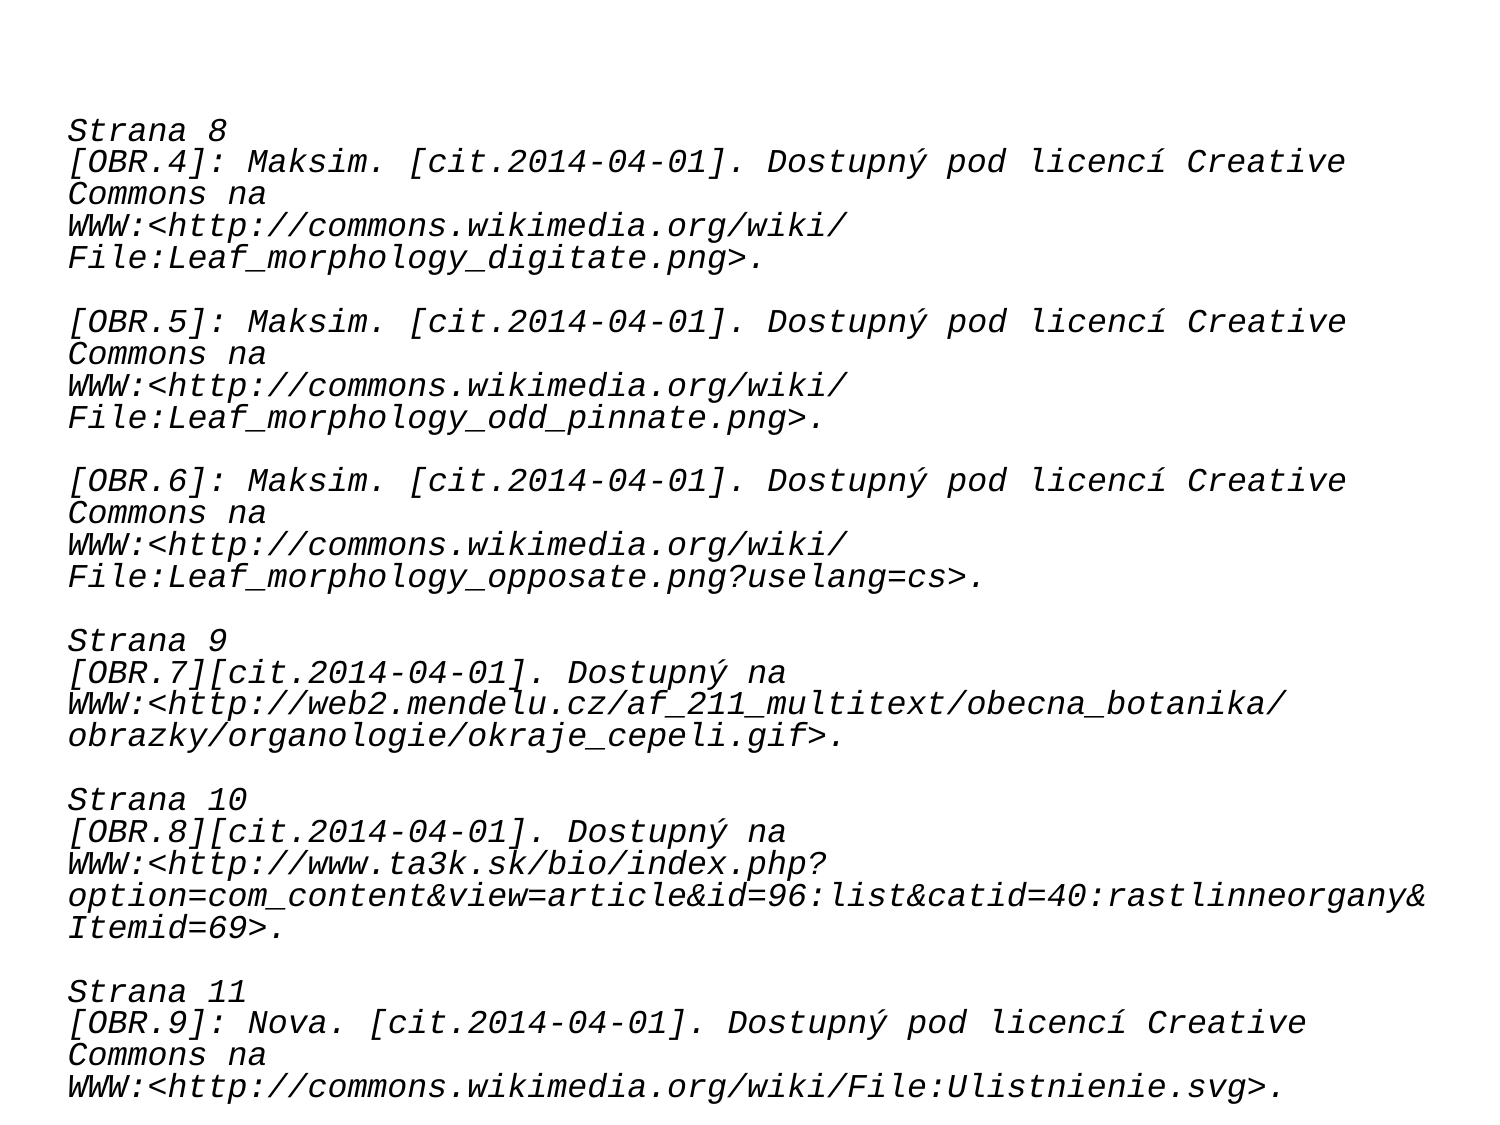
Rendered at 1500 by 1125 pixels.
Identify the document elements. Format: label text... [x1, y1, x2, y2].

text_box Strana 8 [OBR.4]: Maksim. [cit.2014-04-01]. Dostupný pod licencí Creative Commons na WWW:<http://commons.wikimedia.org/wiki/File:Leaf_morphology_digitate.png>. [OBR.5]: Maksim. [cit.2014-04-01]. Dostupný pod licencí Creative Commons na WWW:<http://commons.wikimedia.org/wiki/File:Leaf_morphology_odd_pinnate.png>. [OBR.6]: Maksim. [cit.2014-04-01]. Dostupný pod licencí Creative Commons na WWW:<http://commons.wikimedia.org/wiki/File:Leaf_morphology_opposate.png?uselang=cs>. Strana 9 [OBR.7][cit.2014-04-01]. Dostupný na WWW:<http://web2.mendelu.cz/af_211_multitext/obecna_botanika/obrazky/organologie/okraje_cepeli.gif>. Strana 10 [OBR.8][cit.2014-04-01]. Dostupný na WWW:<http://www.ta3k.sk/bio/index.php?option=com_content&view=article&id=96:list&catid=40:rastlinneorgany&Itemid=69>. Strana 11 [OBR.9]: Nova. [cit.2014-04-01]. Dostupný pod licencí Creative Commons na WWW:<http://commons.wikimedia.org/wiki/File:Ulistnienie.svg>. [53, 108, 1459, 1125]
